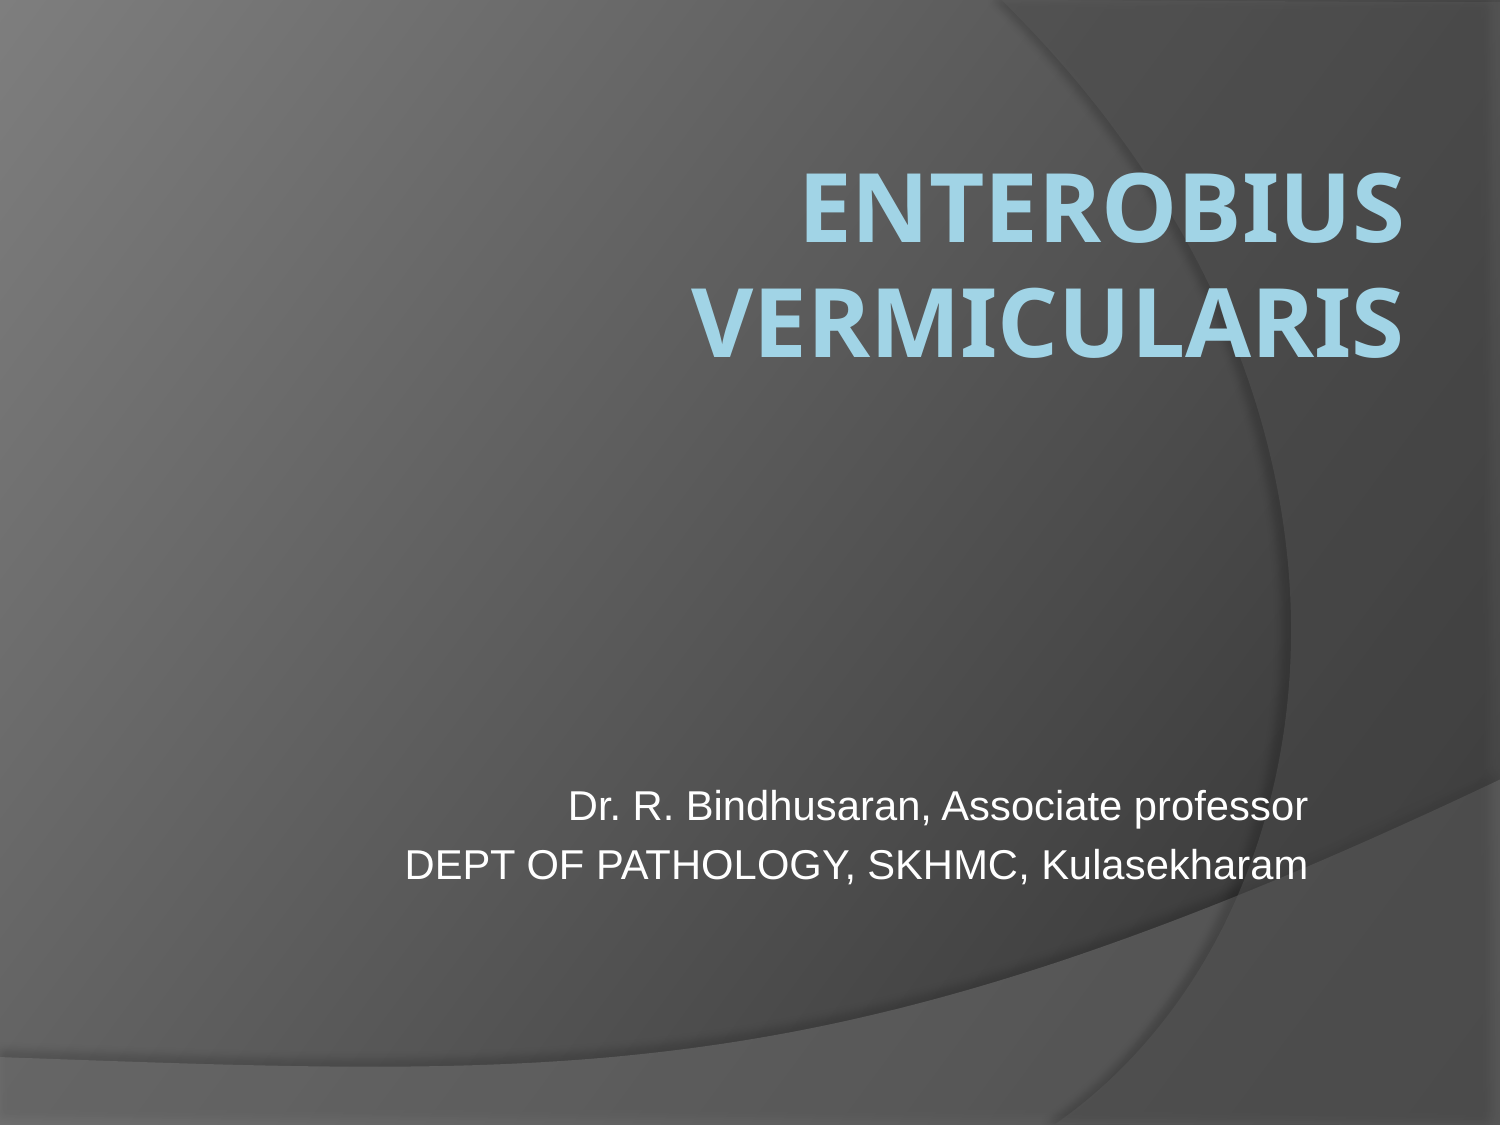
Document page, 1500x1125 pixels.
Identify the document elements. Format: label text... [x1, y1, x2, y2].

title Enterobius vermicularis [55, 139, 1413, 303]
subtitle Dr. R. Bindhusaran, Associate professor DEPT OF PATHOLOGY, SKHMC, Kulasekharam [253, 658, 1317, 946]
